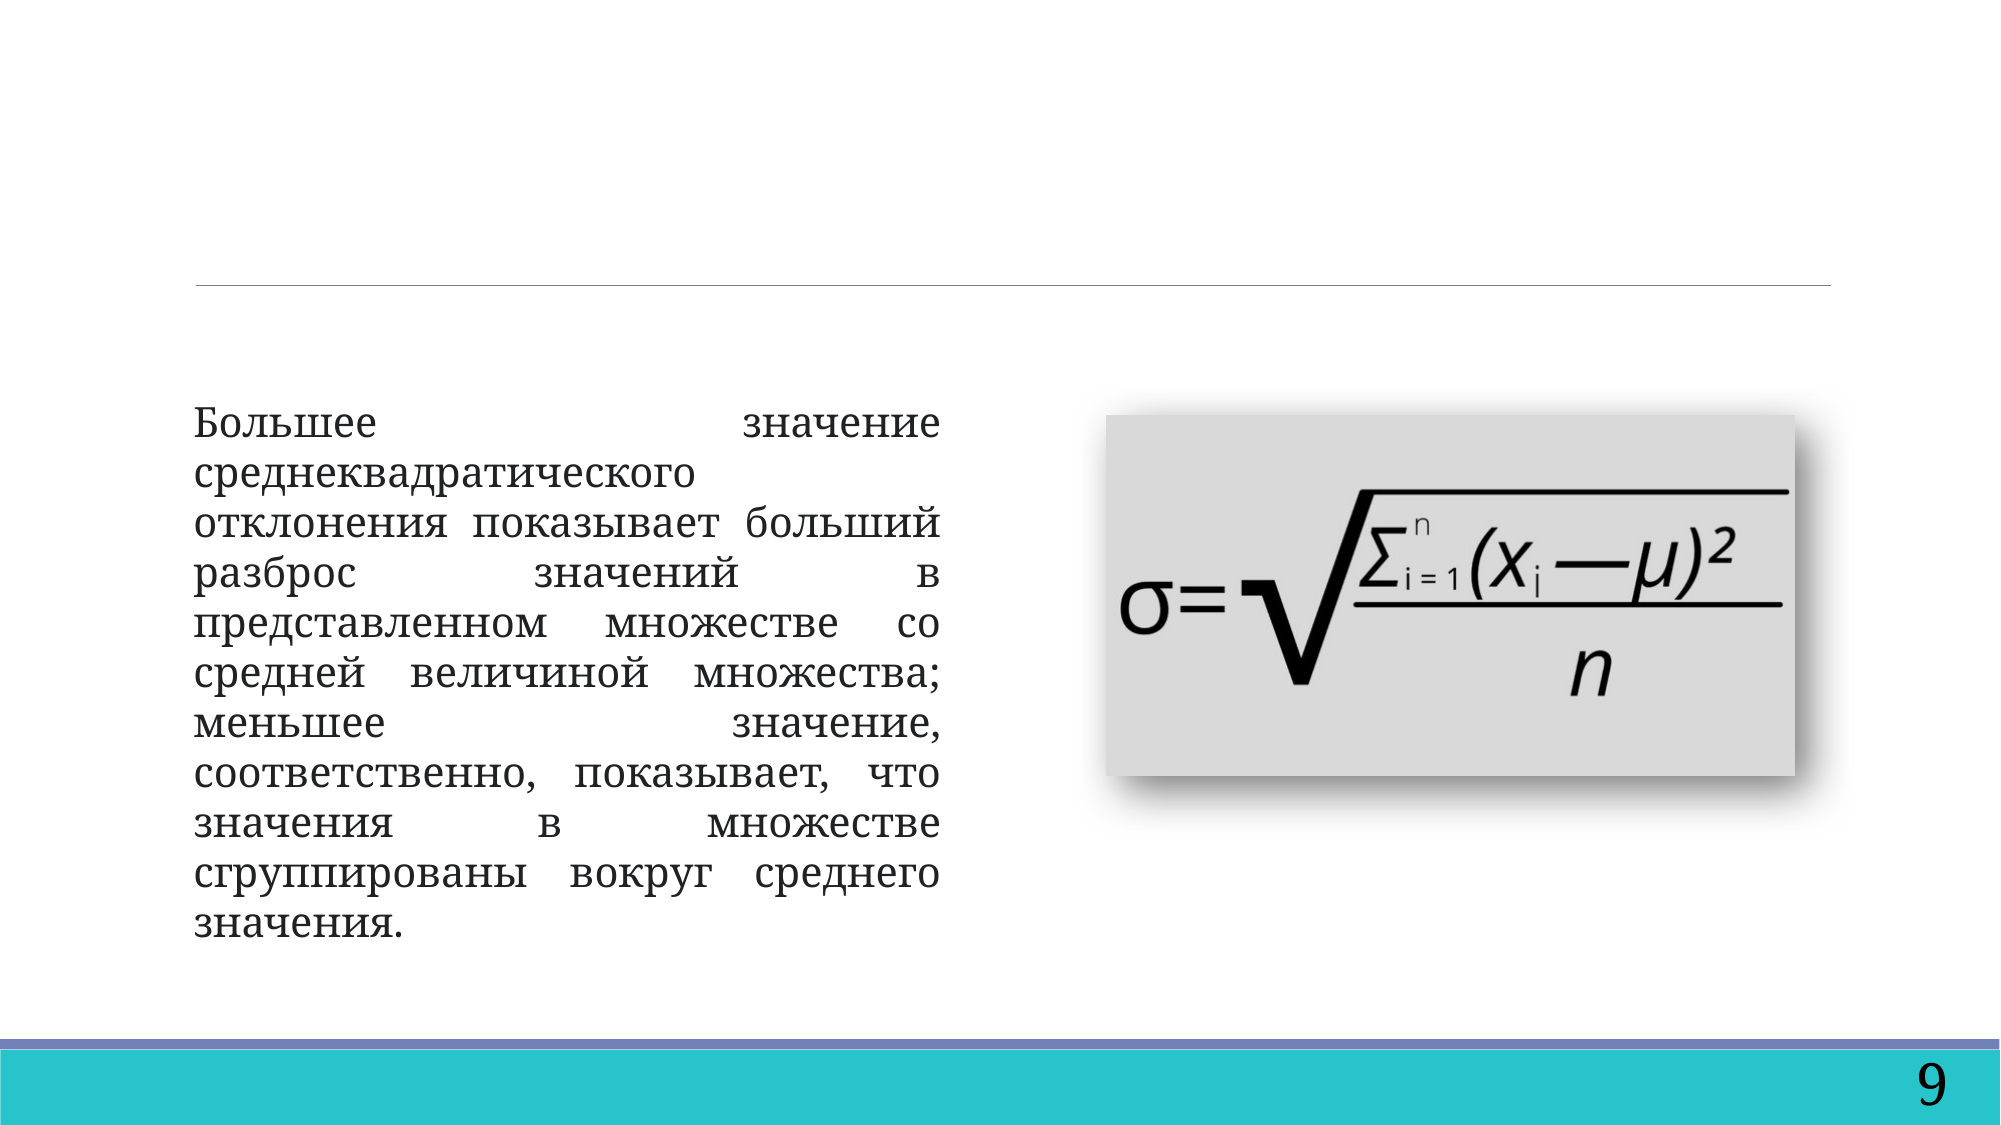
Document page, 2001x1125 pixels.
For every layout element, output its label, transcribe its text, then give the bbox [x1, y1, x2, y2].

picture [1105, 414, 1796, 777]
text_box 9 [1901, 1037, 1977, 1125]
text_box Большее значение среднеквадратического отклонения показывает больший разброс значений в представленном множестве со средней величиной множества; меньшее значение, соответственно, показывает, что значения в множестве сгруппированы вокруг среднего значения. [178, 388, 956, 954]
